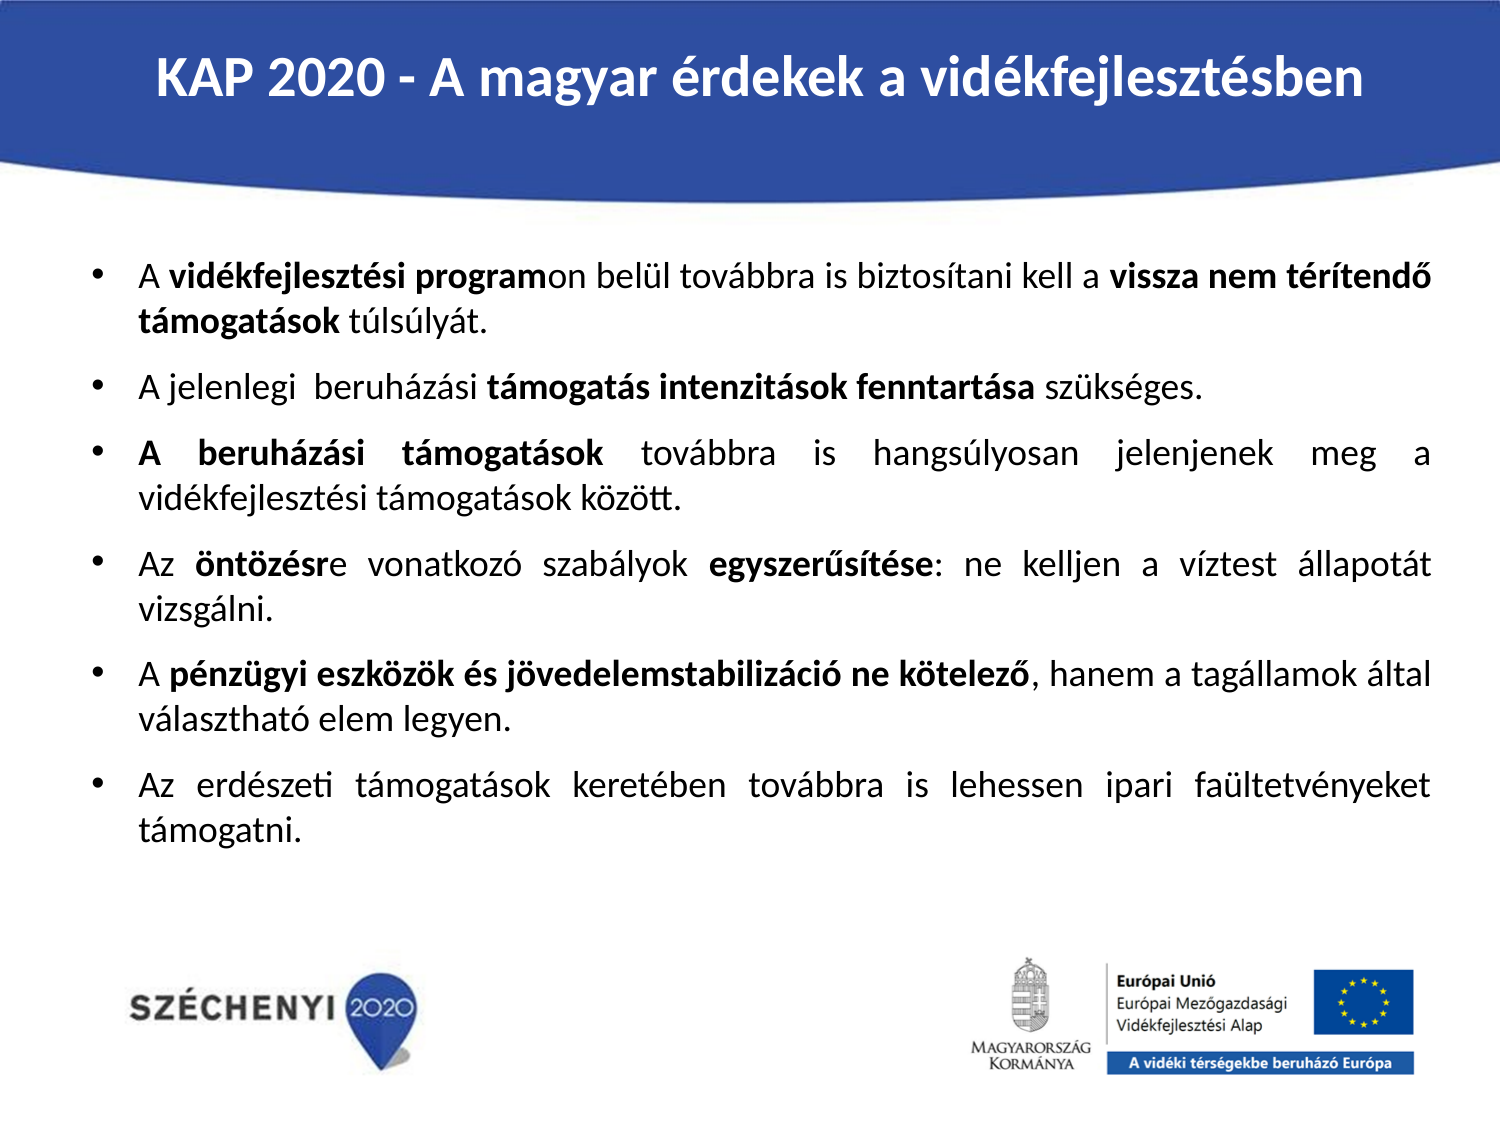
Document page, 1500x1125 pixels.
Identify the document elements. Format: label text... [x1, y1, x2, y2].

picture [0, 0, 1500, 1125]
text_box KAP 2020 - A magyar érdekek a vidékfejlesztésben [112, 30, 1424, 116]
text_box A vidékfejlesztési programon belül továbbra is biztosítani kell a vissza nem térítendő támogatások túlsúlyát. A jelenlegi beruházási támogatás intenzitások fenntartása szükséges. A beruházási támogatások továbbra is hangsúlyosan jelenjenek meg a vidékfejlesztési támogatások között. Az öntözésre vonatkozó szabályok egyszerűsítése: ne kelljen a víztest állapotát vizsgálni. A pénzügyi eszközök és jövedelemstabilizáció ne kötelező, hanem a tagállamok által választható elem legyen. Az erdészeti támogatások keretében továbbra is lehessen ipari faültetvényeket támogatni. [75, 241, 1449, 860]
